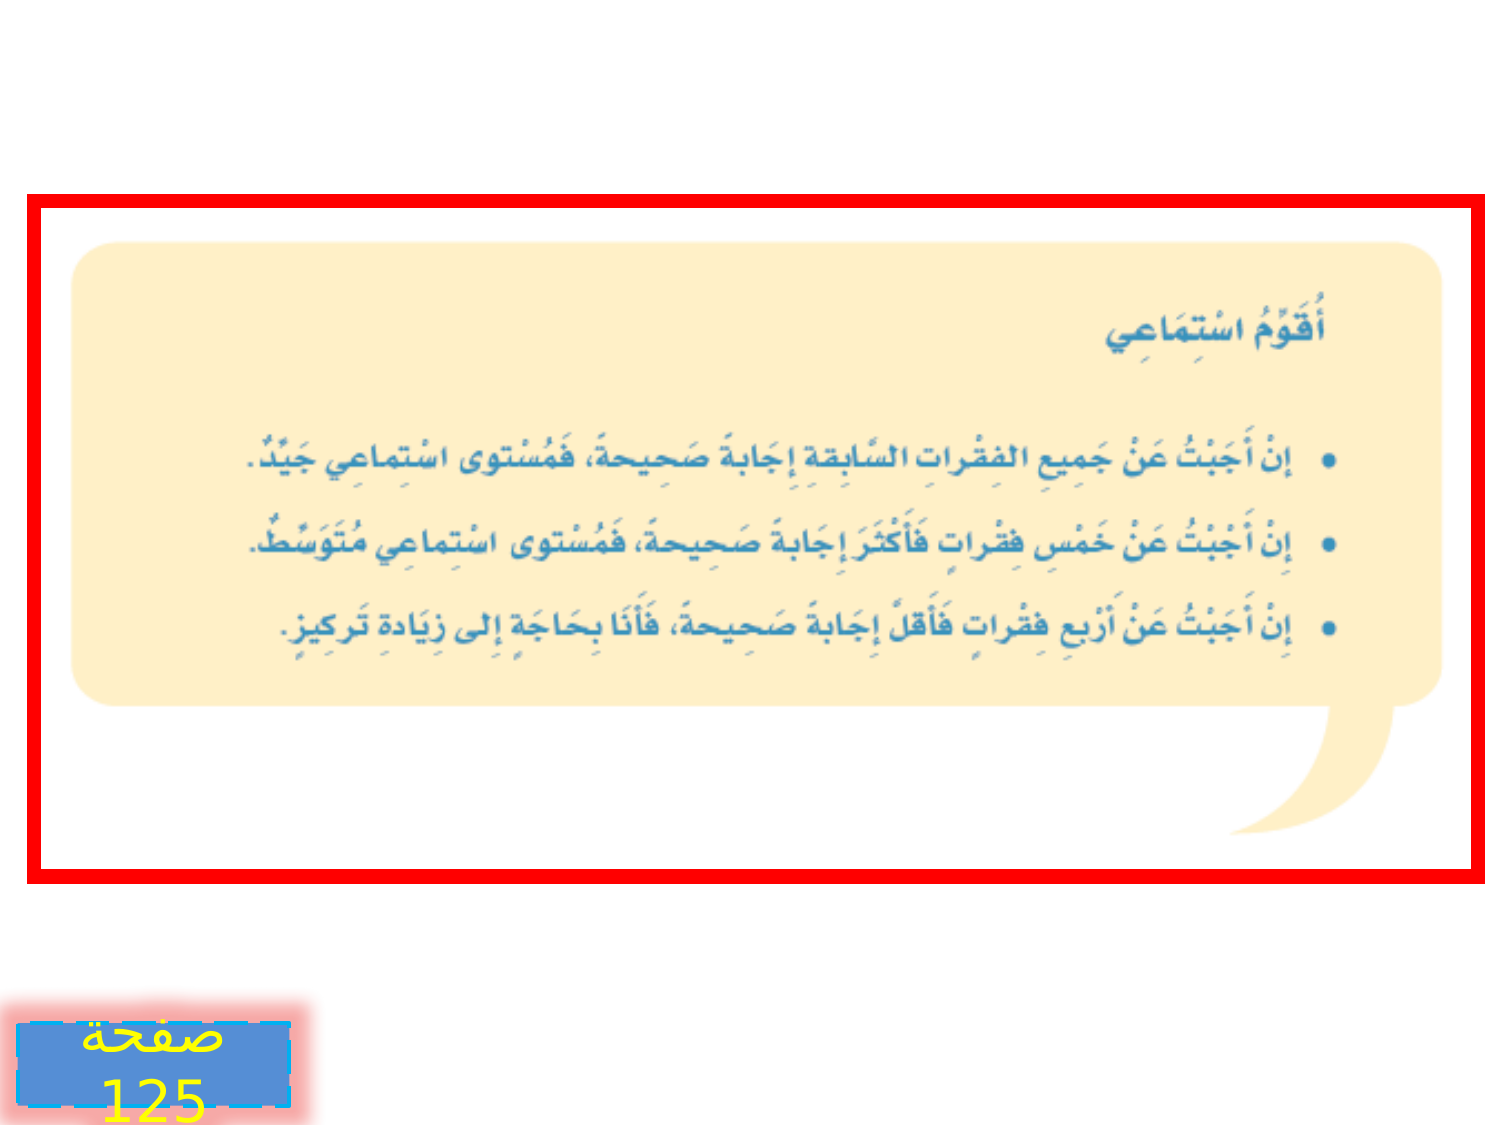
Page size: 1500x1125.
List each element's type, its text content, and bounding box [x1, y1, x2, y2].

text_box صفحة 125 [16, 1021, 291, 1108]
picture [41, 207, 1471, 870]
